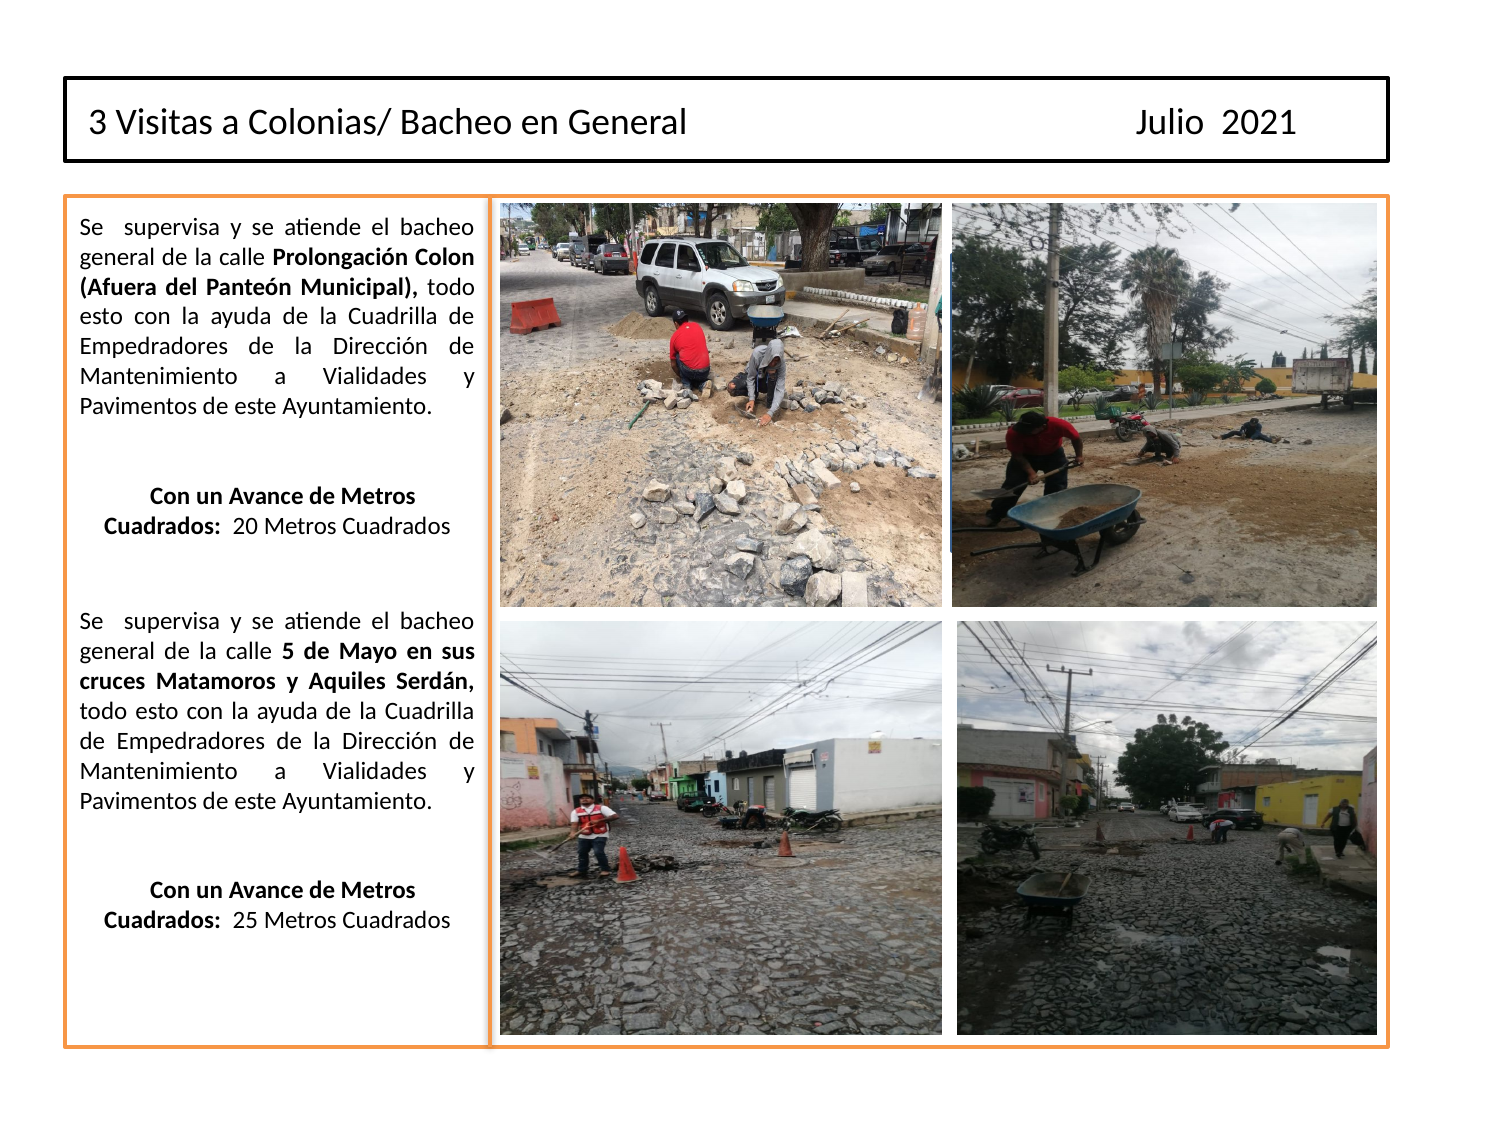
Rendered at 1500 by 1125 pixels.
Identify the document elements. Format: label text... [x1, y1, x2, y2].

text_box [63, 194, 1390, 1049]
text_box Se supervisa y se atiende el bacheo general de la calle Prolongación Colon (Afuera del Panteón Municipal), todo esto con la ayuda de la Cuadrilla de Empedradores de la Dirección de Mantenimiento a Vialidades y Pavimentos de este Ayuntamiento. Con un Avance de Metros Cuadrados: 20 Metros Cuadrados Se supervisa y se atiende el bacheo general de la calle 5 de Mayo en sus cruces Matamoros y Aquiles Serdán, todo esto con la ayuda de la Cuadrilla de Empedradores de la Dirección de Mantenimiento a Vialidades y Pavimentos de este Ayuntamiento. Con un Avance de Metros Cuadrados: 25 Metros Cuadrados [64, 202, 491, 1125]
text_box Julio 2021 [1068, 89, 1365, 150]
picture [951, 202, 1377, 607]
picture [957, 621, 1377, 1036]
picture [499, 202, 942, 607]
picture [499, 621, 942, 1036]
text_box 3 Visitas a Colonias/ Bacheo en General [63, 76, 1390, 163]
